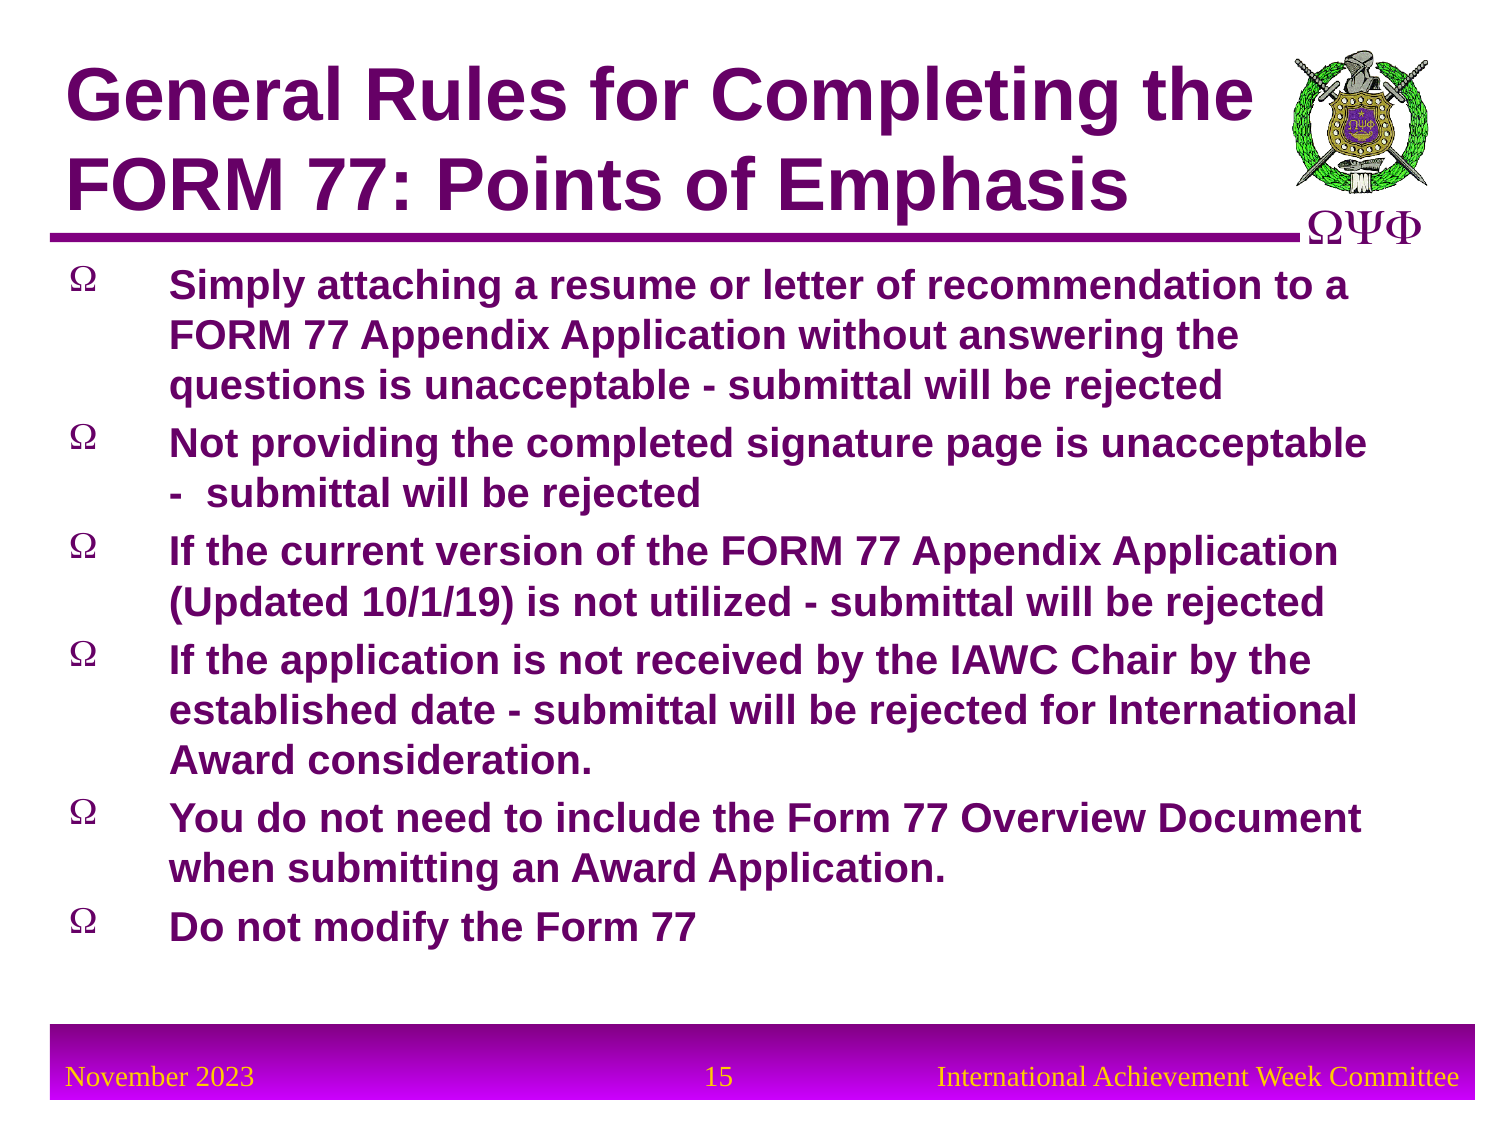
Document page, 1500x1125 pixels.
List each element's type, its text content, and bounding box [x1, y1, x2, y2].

picture [1350, 49, 1438, 195]
text_box 15 [562, 1024, 875, 1100]
text_box International Achievement Week Committee [887, 1024, 1475, 1100]
title General Rules for Completing the FORM 77: Points of Emphasis [50, 37, 1350, 233]
list Simply attaching a resume or letter of recommendation to a FORM 77 Appendix Application without answering the questions is unacceptable - submittal will be rejected Not providing the completed signature page is unacceptable - submittal will be rejected If the current version of the FORM 77 Appendix Application (Updated 10/1/19) is not utilized - submittal will be rejected If the application is not received by the IAWC Chair by the established date - submittal will be rejected for International Award consideration. You do not need to include the Form 77 Overview Document when submitting an Award Application. Do not modify the Form 77 [53, 249, 1401, 994]
